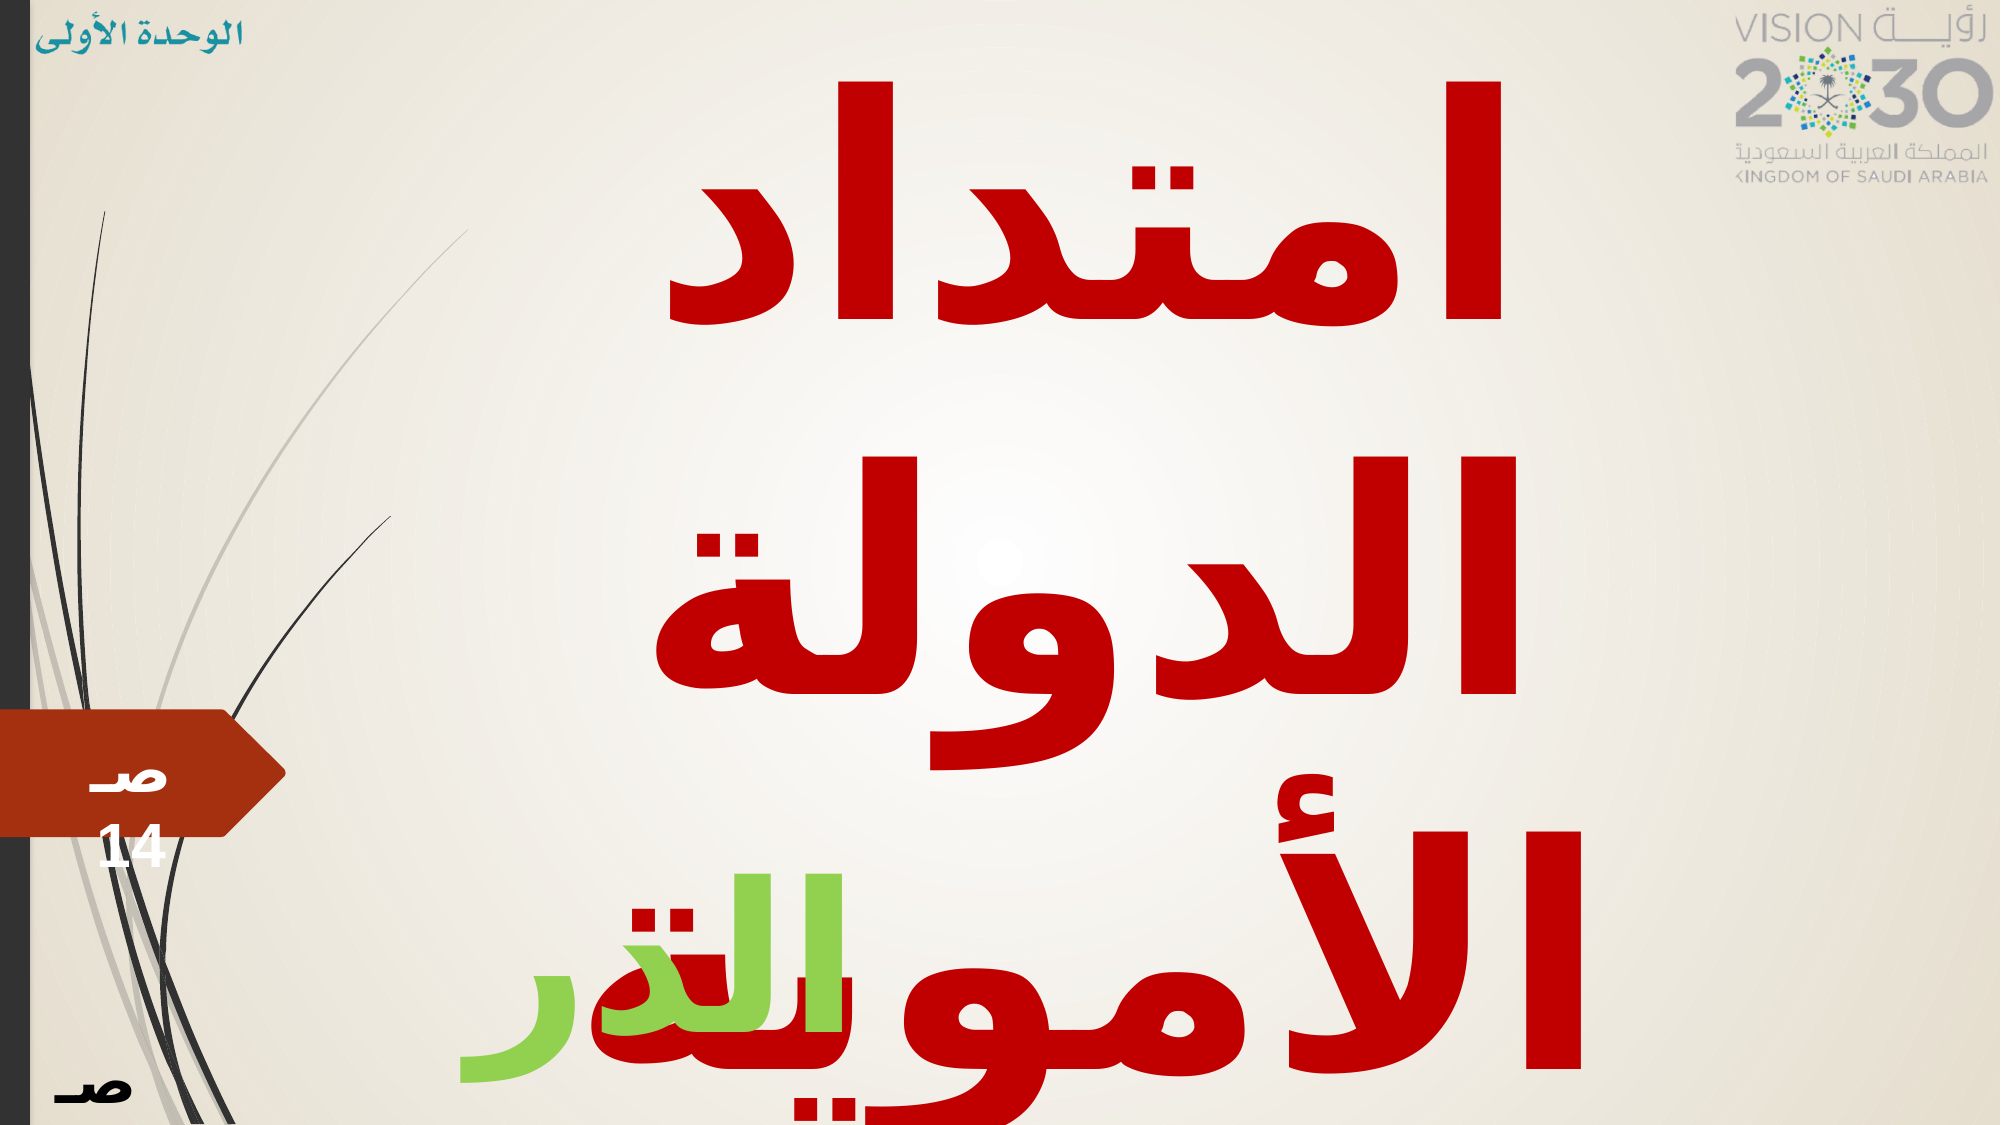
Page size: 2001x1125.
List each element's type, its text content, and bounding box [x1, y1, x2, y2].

text_box صـ 23 [0, 1034, 193, 1125]
picture [30, 8, 246, 62]
text_box امتداد الدولة الأموية وجهودها في نشر الإسلام [180, 0, 2000, 1125]
text_box صـ 14 [34, 723, 180, 888]
picture [1719, 0, 2000, 191]
text_box الدرس الثاني [323, 816, 1007, 1125]
